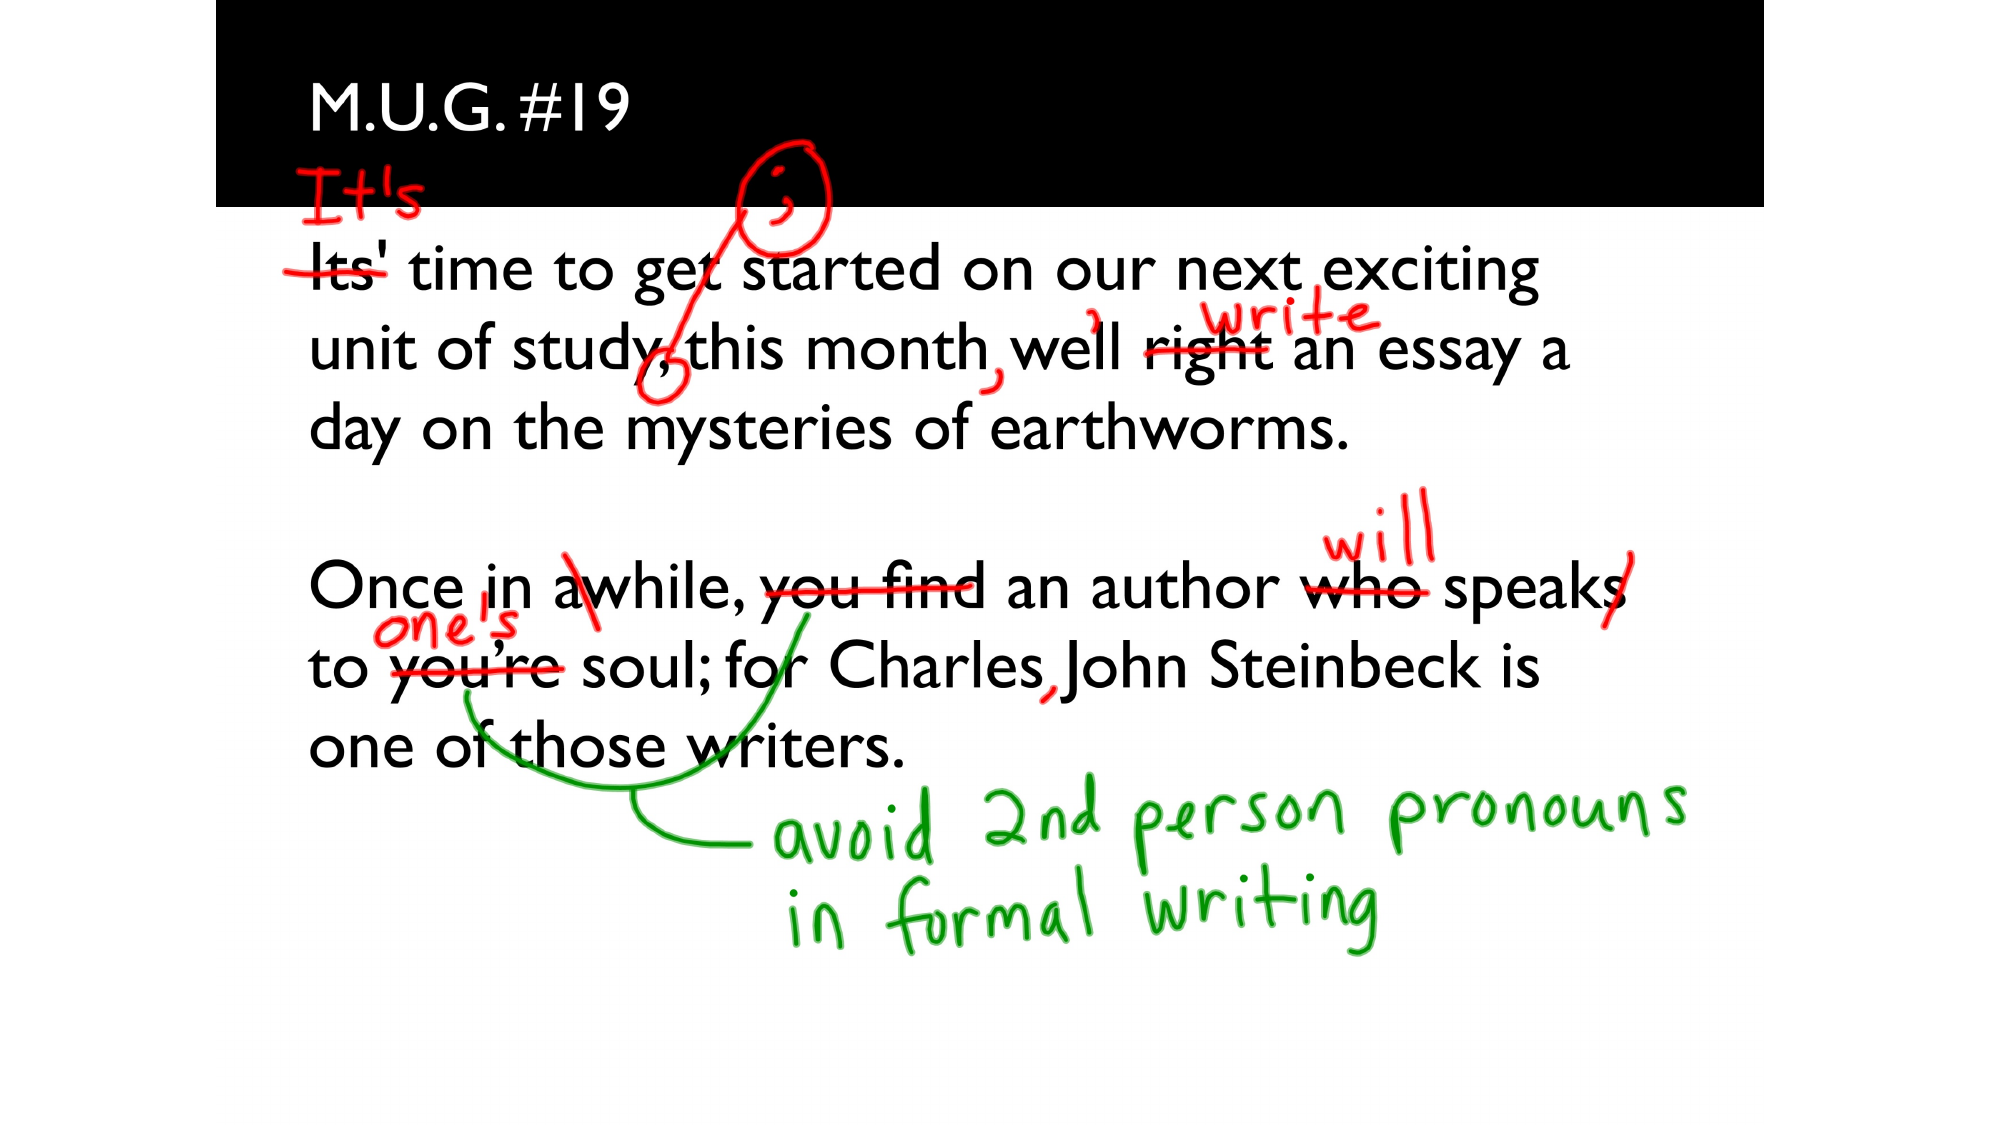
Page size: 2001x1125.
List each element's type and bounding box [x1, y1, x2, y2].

picture [216, 0, 1764, 1125]
